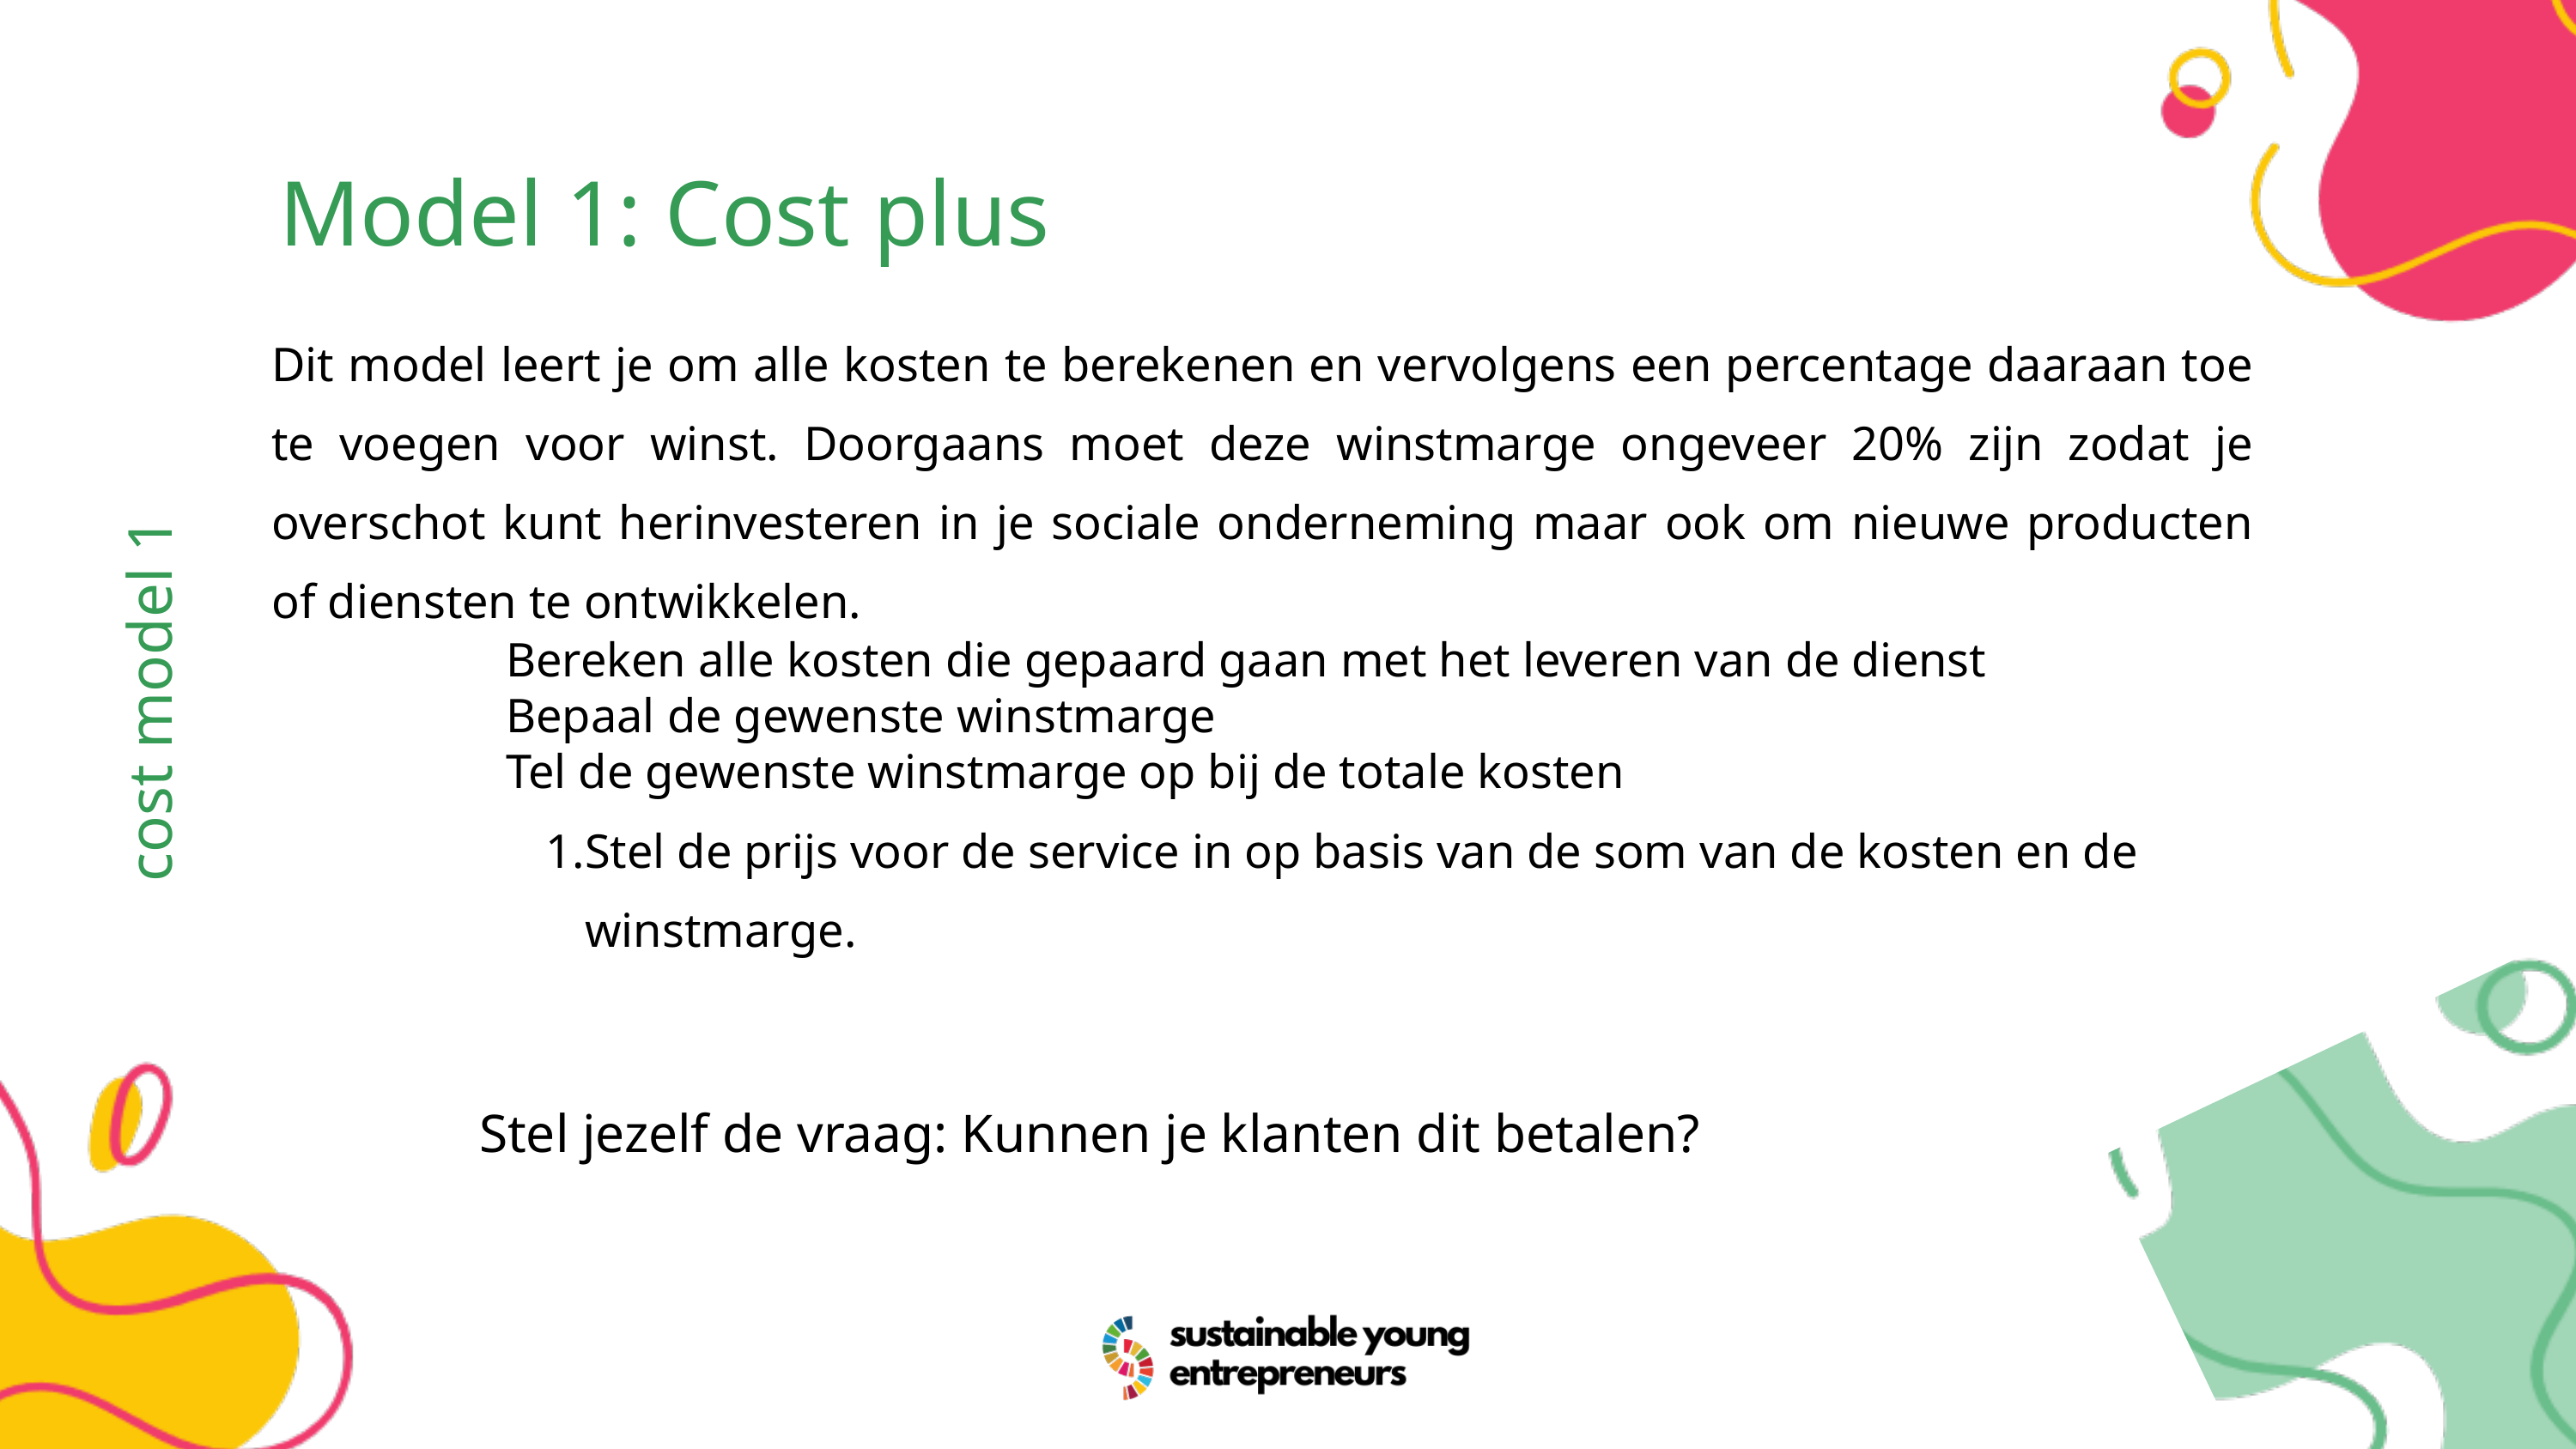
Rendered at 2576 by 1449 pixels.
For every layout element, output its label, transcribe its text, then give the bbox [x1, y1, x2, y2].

text_box Stel jezelf de vraag: Kunnen je klanten dit betalen? [479, 1062, 2100, 1163]
text_box [2100, 930, 2576, 1449]
text_box Dit model leert je om alle kosten te berekenen en vervolgens een percentage daaraan toe te voegen voor winst. Doorgaans moet deze winstmarge ongeveer 20% zijn zodat je overschot kunt herinvesteren in je sociale onderneming maar ook om nieuwe producten of diensten te ontwikkelen. [271, 312, 2256, 628]
text_box cost model 1 [99, 199, 185, 1199]
text_box Bereken alle kosten die gepaard gaan met het leveren van de dienst Bepaal de gewenste winstmarge Tel de gewenste winstmarge op bij de totale kosten Stel de prijs voor de service in op basis van de som van de kosten en de winstmarge. [506, 630, 2340, 956]
text_box [2154, 0, 2576, 330]
text_box [0, 1014, 355, 1449]
text_box Model 1: Cost plus [0, 126, 1354, 264]
text_box [1086, 1303, 1490, 1416]
